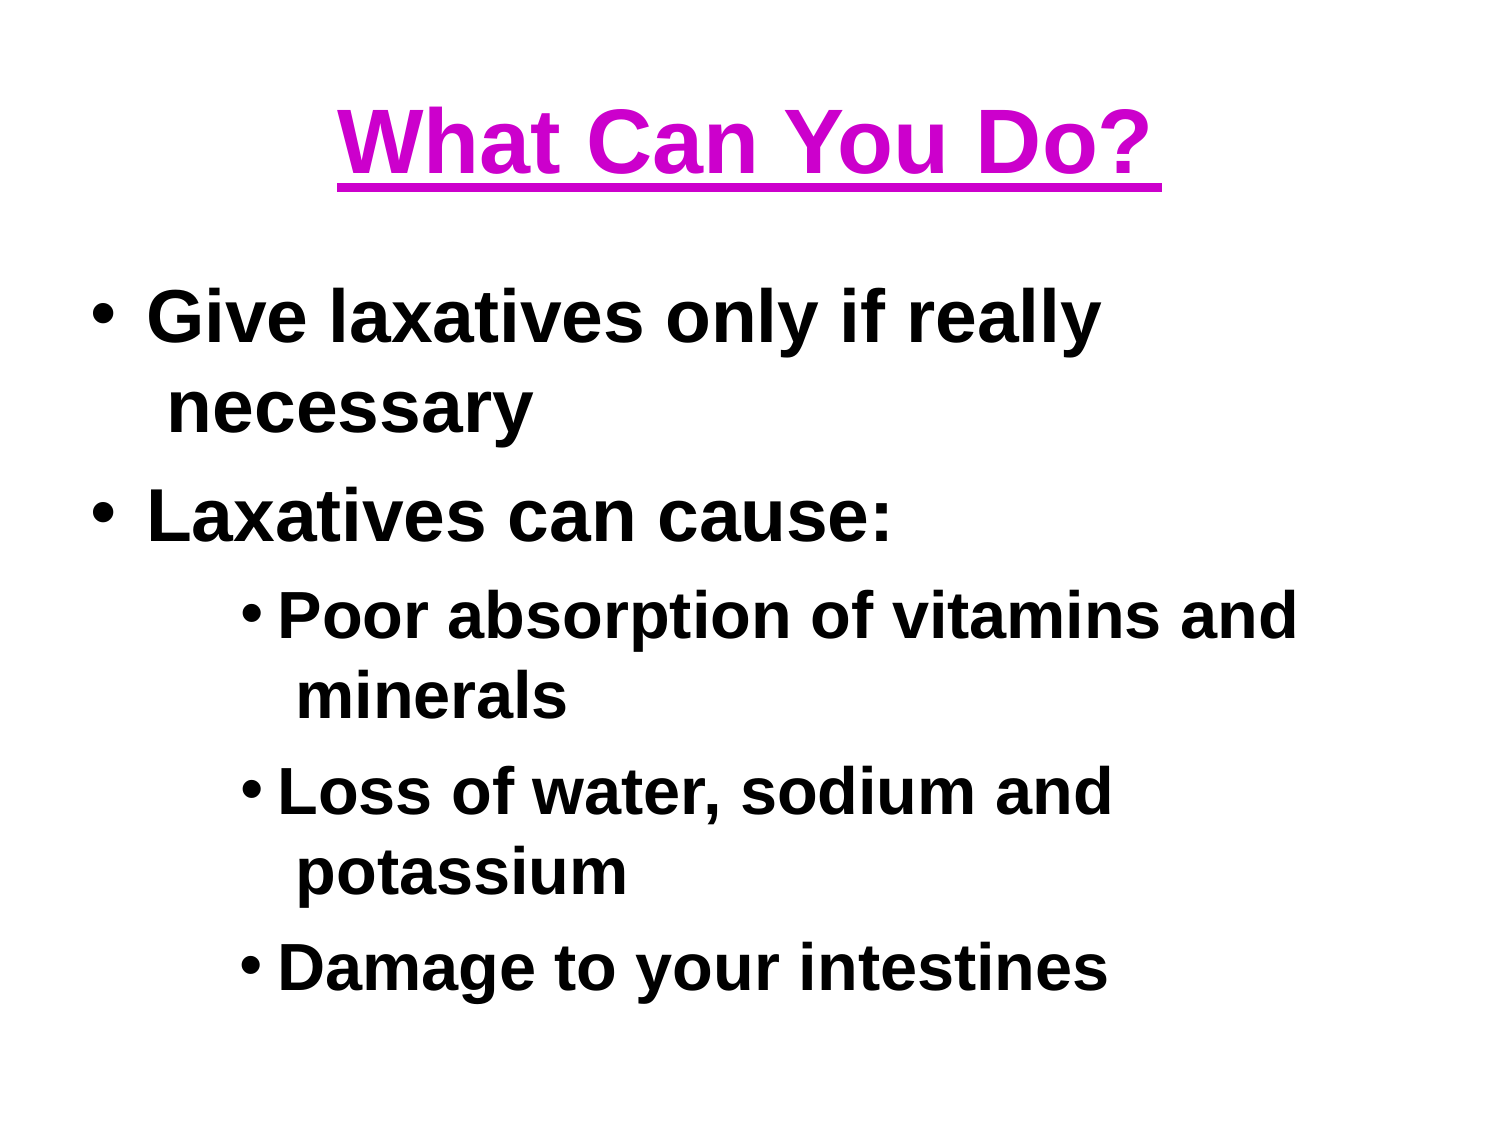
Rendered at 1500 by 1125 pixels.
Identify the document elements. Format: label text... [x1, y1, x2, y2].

text_box Give laxatives only if really necessary Laxatives can cause: Poor absorption of vitamins and minerals Loss of water, sodium and potassium Damage to your intestines [87, 265, 1301, 1004]
title What Can You Do? [335, 79, 1166, 265]
